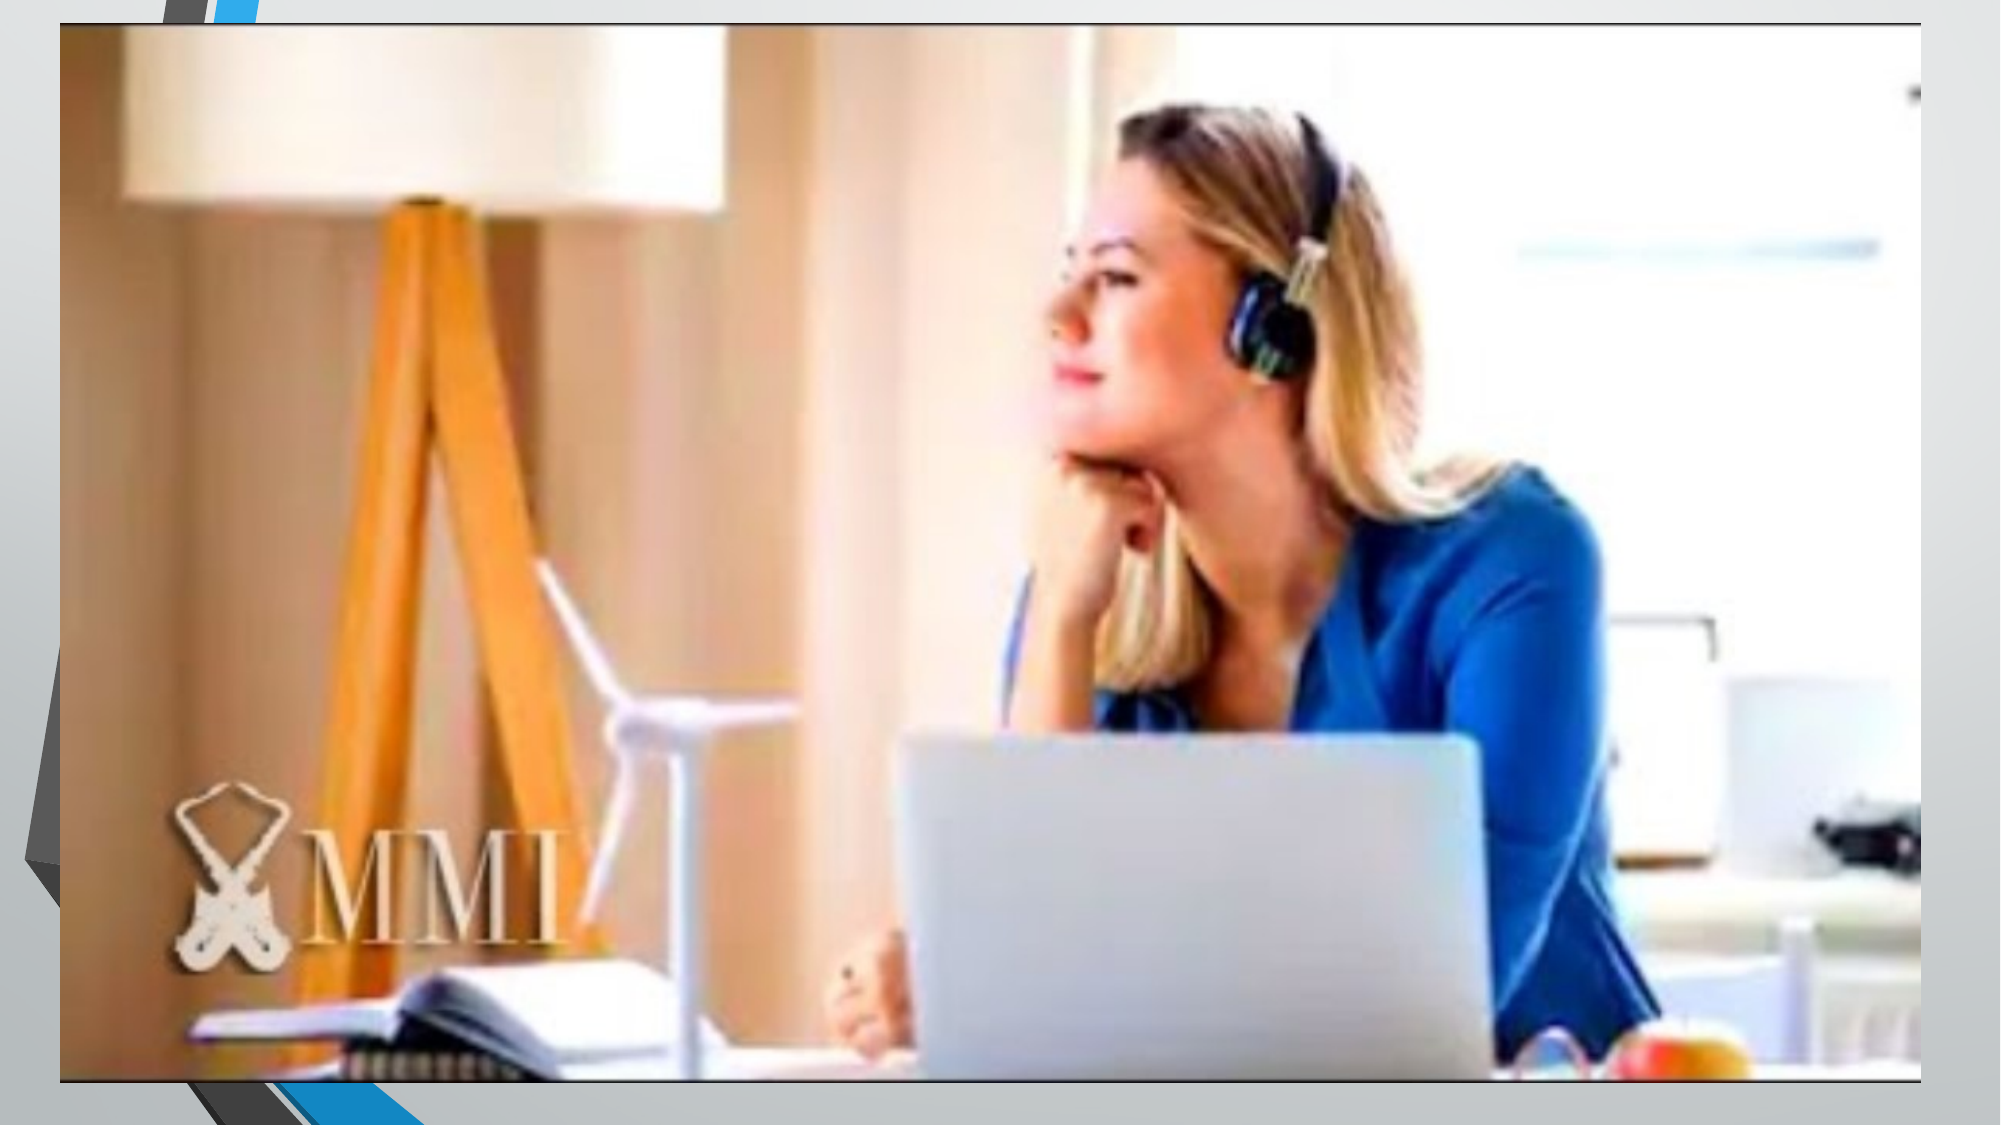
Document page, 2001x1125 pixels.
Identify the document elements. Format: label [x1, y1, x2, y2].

list [59, 22, 1922, 1084]
